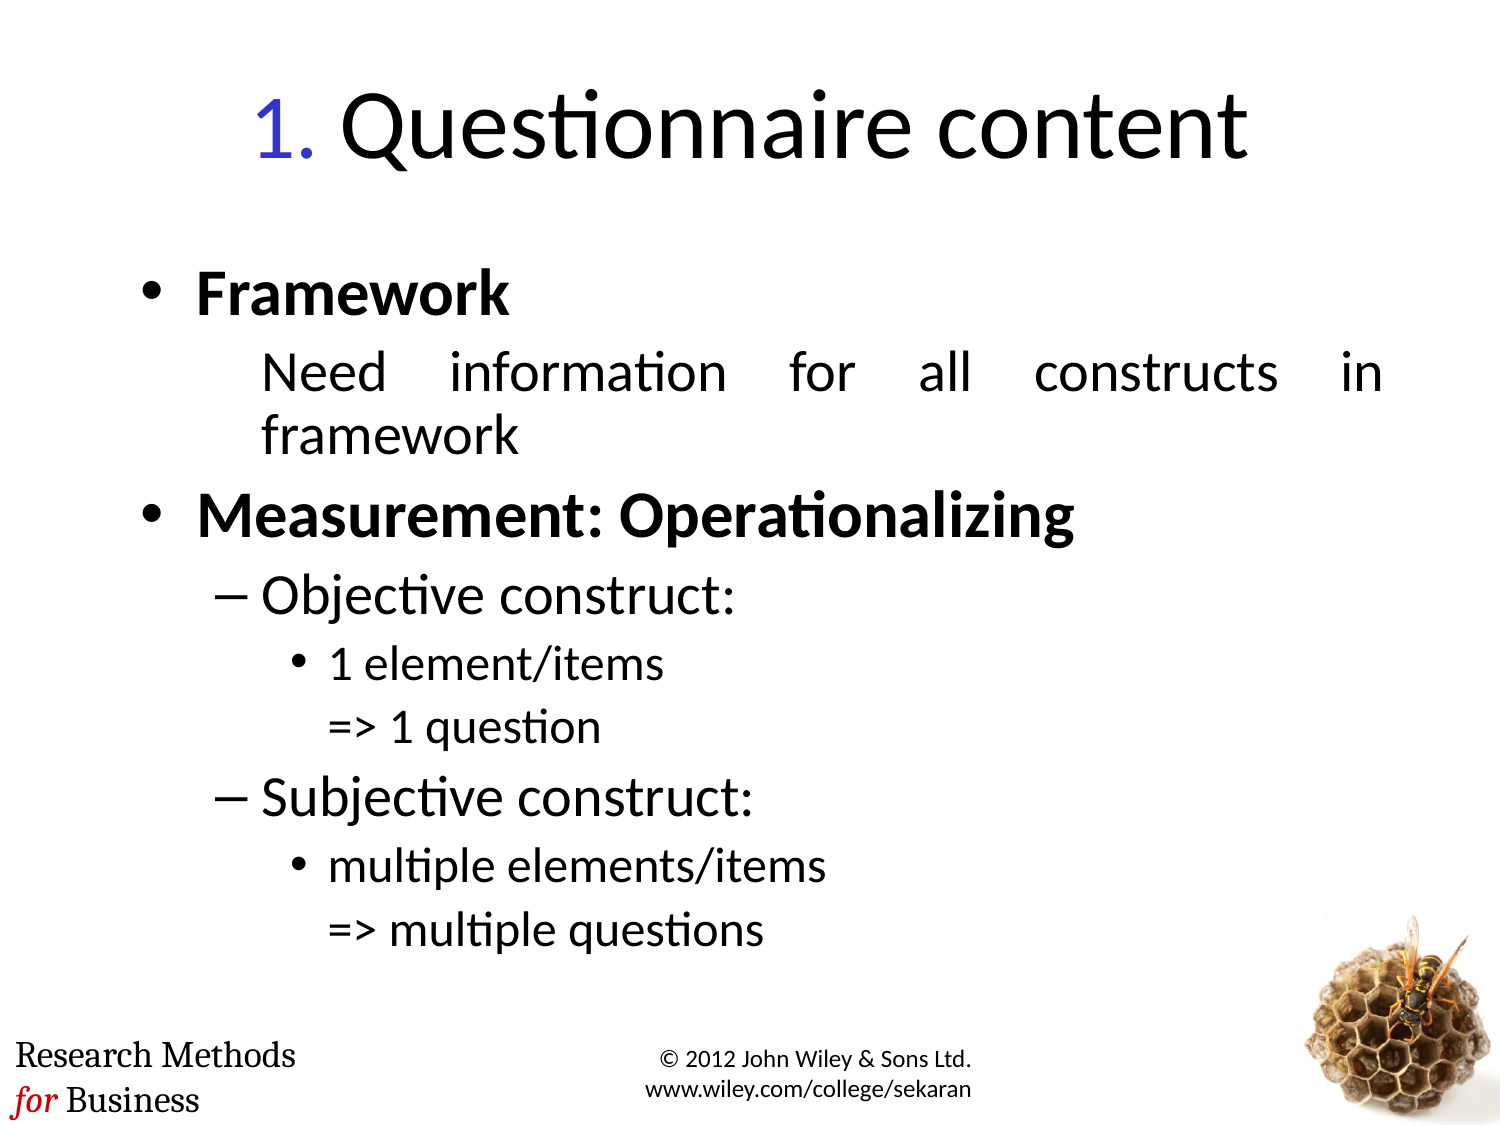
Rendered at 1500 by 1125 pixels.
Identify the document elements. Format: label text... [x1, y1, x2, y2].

picture [1279, 910, 1500, 1125]
list Framework Need information for all constructs in framework Measurement: Operationalizing Objective construct: 1 element/items => 1 question Subjective construct: multiple elements/items => multiple questions [125, 249, 1400, 1000]
title 1. Questionnaire content [112, 37, 1388, 200]
slide_number © 2012 John Wiley & Sons Ltd. www.wiley.com/college/sekaran [512, 1042, 988, 1103]
